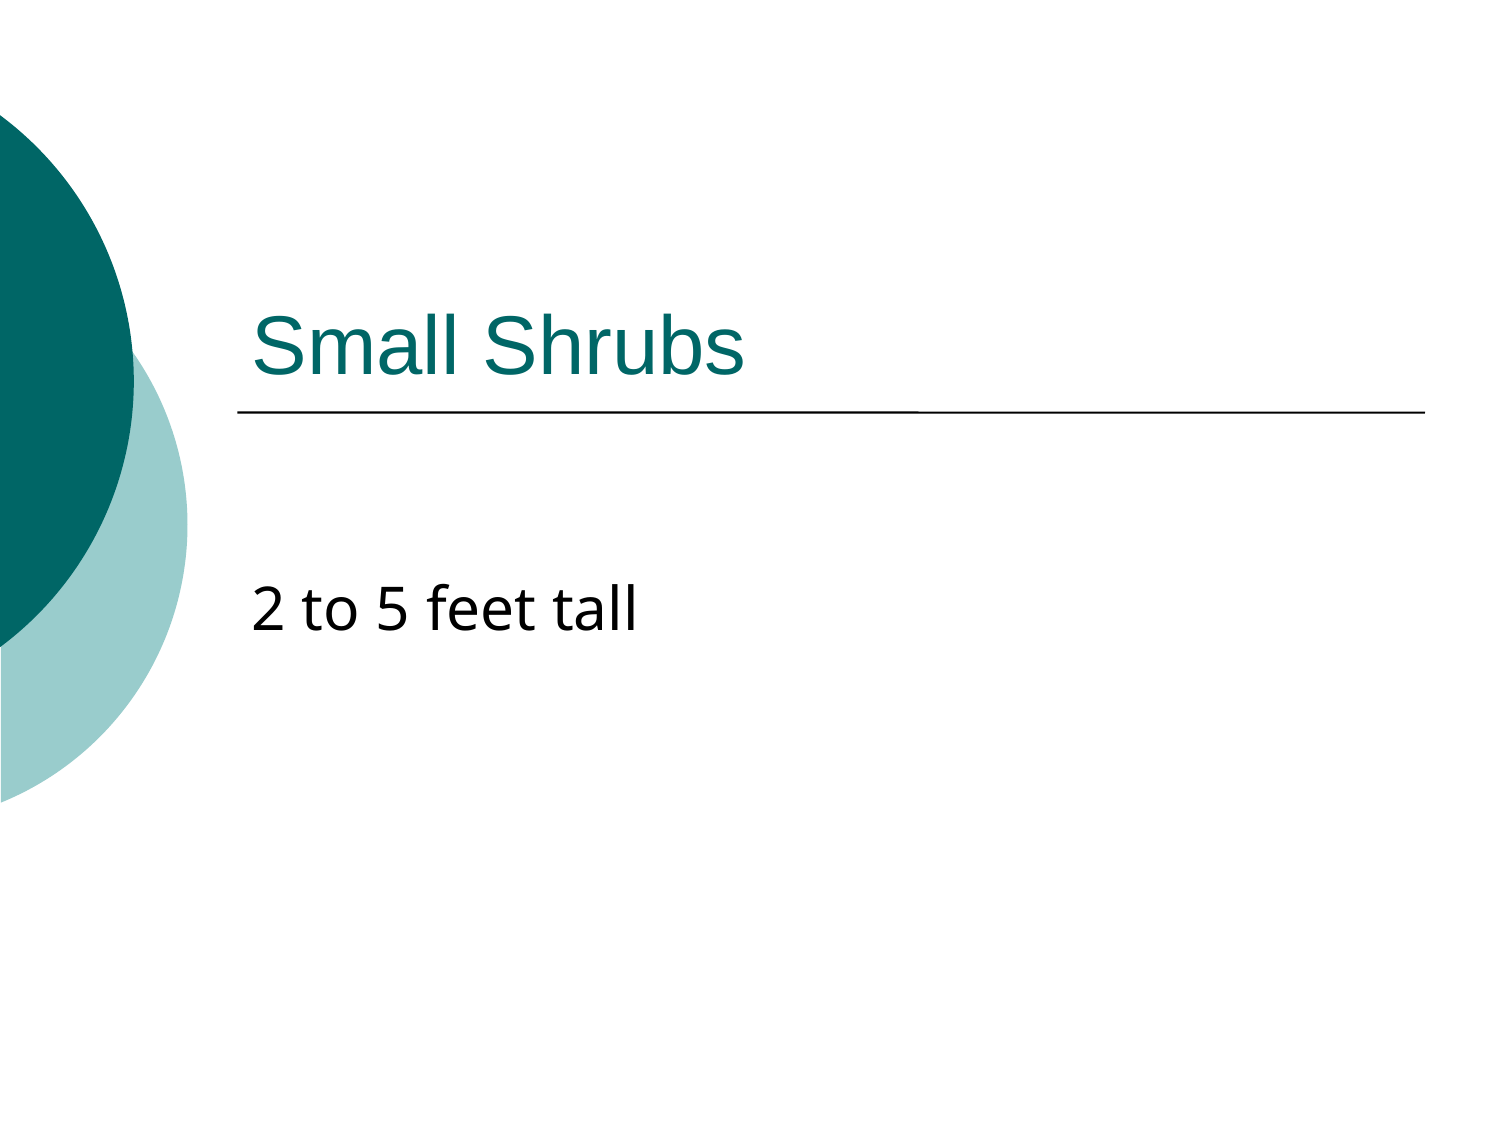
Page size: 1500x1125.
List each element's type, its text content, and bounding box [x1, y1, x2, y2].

subtitle 2 to 5 feet tall [236, 562, 1425, 850]
title Small Shrubs [236, 161, 1425, 399]
